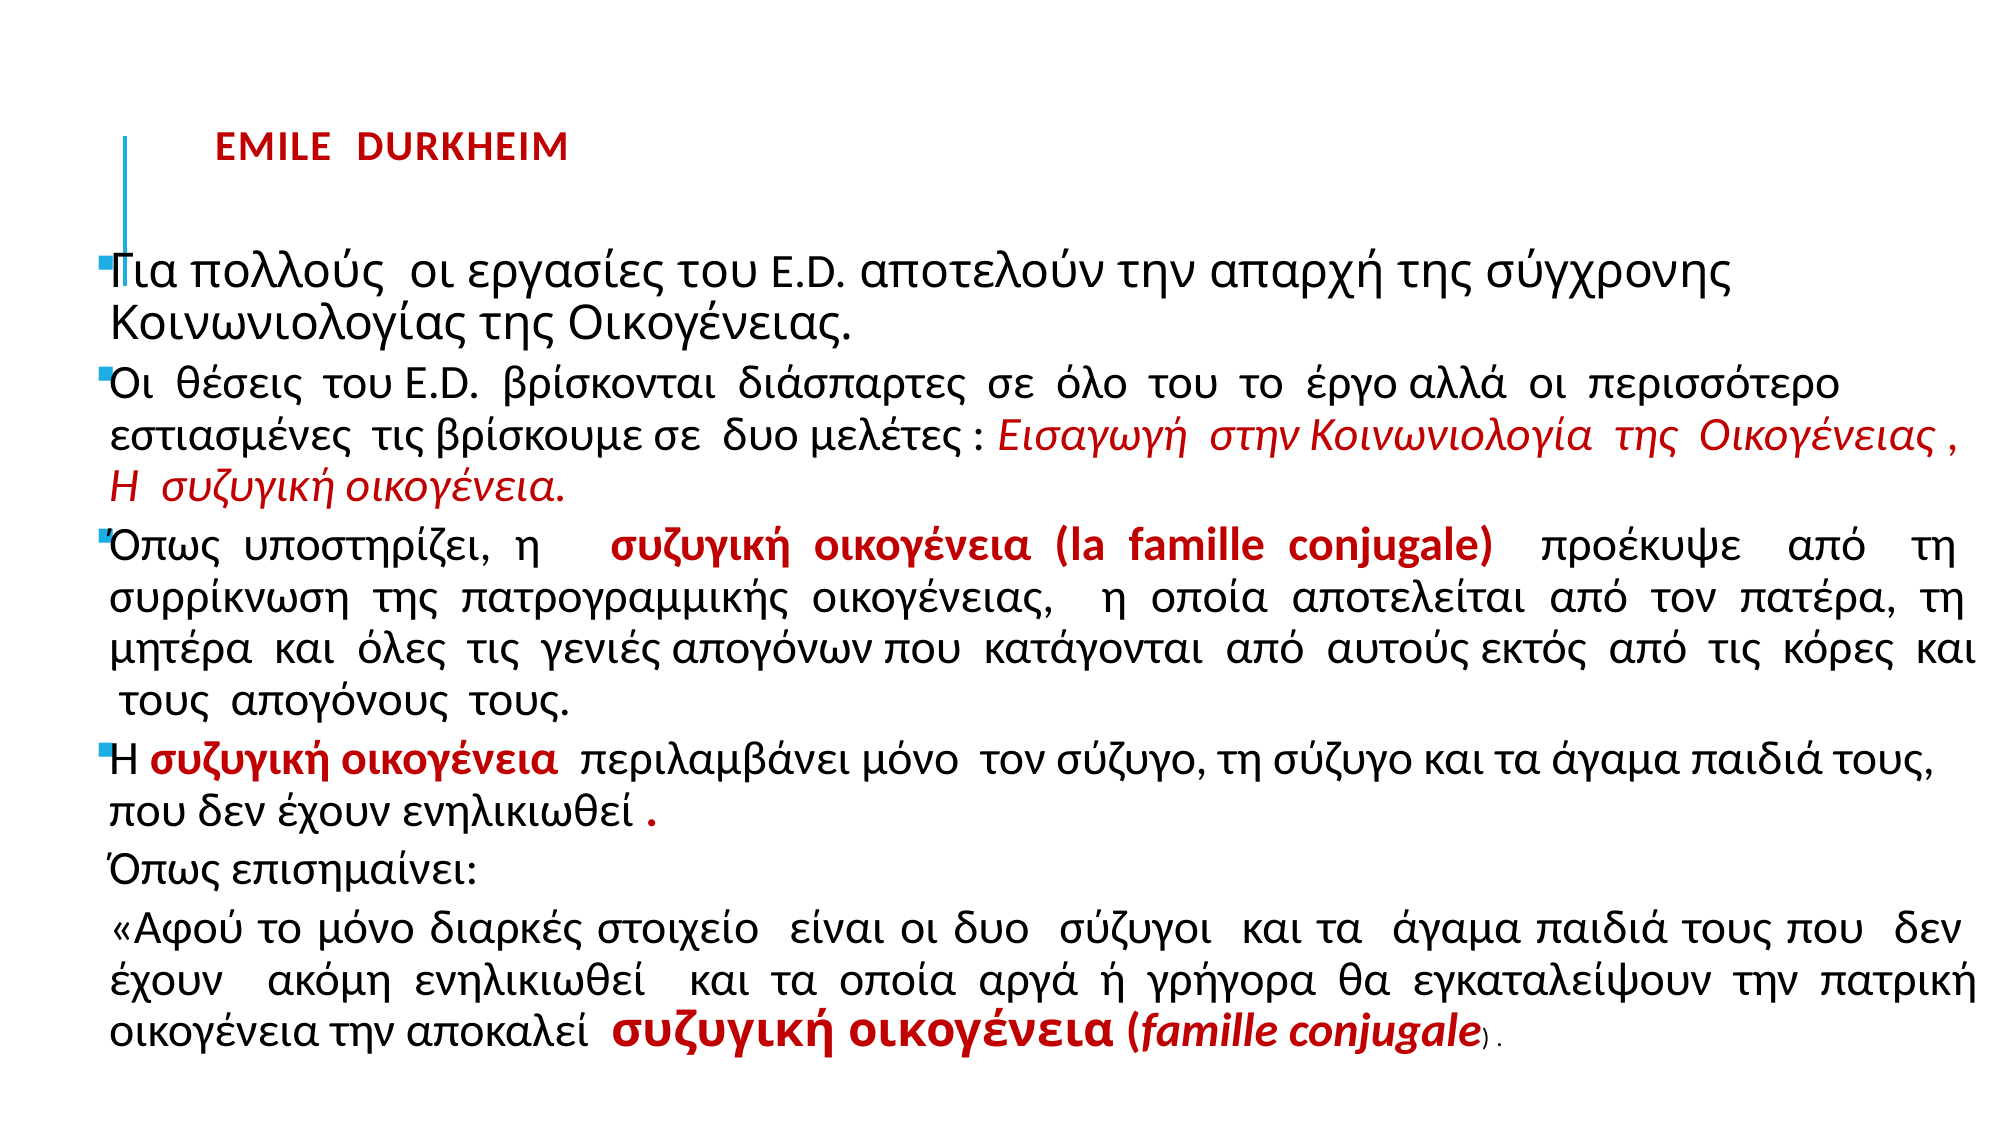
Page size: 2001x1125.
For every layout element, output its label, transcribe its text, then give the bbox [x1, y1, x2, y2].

title Εmile Durkheim [181, 96, 1763, 183]
list Για πολλούς οι εργασίες του E.D. αποτελούν την απαρχή της σύγχρονης Κοινωνιολογίας της Οικογένειας. Οι θέσεις του E.D. βρίσκονται διάσπαρτες σε όλο του το έργο αλλά οι περισσότερο εστιασμένες τις βρίσκουμε σε δυο μελέτες : Εισαγωγή στην Κοινωνιολογία της Οικογένειας , Η συζυγική οικογένεια. Όπως υποστηρίζει, η συζυγική οικογένεια (la famille conjugale) προέκυψε από τη συρρίκνωση της πατρογραμμικής οικογένειας, η οποία αποτελείται από τον πατέρα, τη μητέρα και όλες τις γενιές απογόνων που κατάγονται από αυτούς εκτός από τις κόρες και τους απογόνους τους. Η συζυγική οικογένεια περιλαμβάνει μόνο τον σύζυγο, τη σύζυγο και τα άγαμα παιδιά τους, που δεν έχουν ενηλικιωθεί . Όπως επισημαίνει: «Aφού το μόνο διαρκές στοιχείο είναι οι δυο σύζυγοι και τα άγαμα παιδιά τους που δεν έχουν ακόμη ενηλικιωθεί και τα οποία αργά ή γρήγορα θα εγκαταλείψουν την πατρική οικογένεια την αποκαλεί συζυγική οικογένεια (famille conjugale) . . [87, 238, 1988, 1125]
